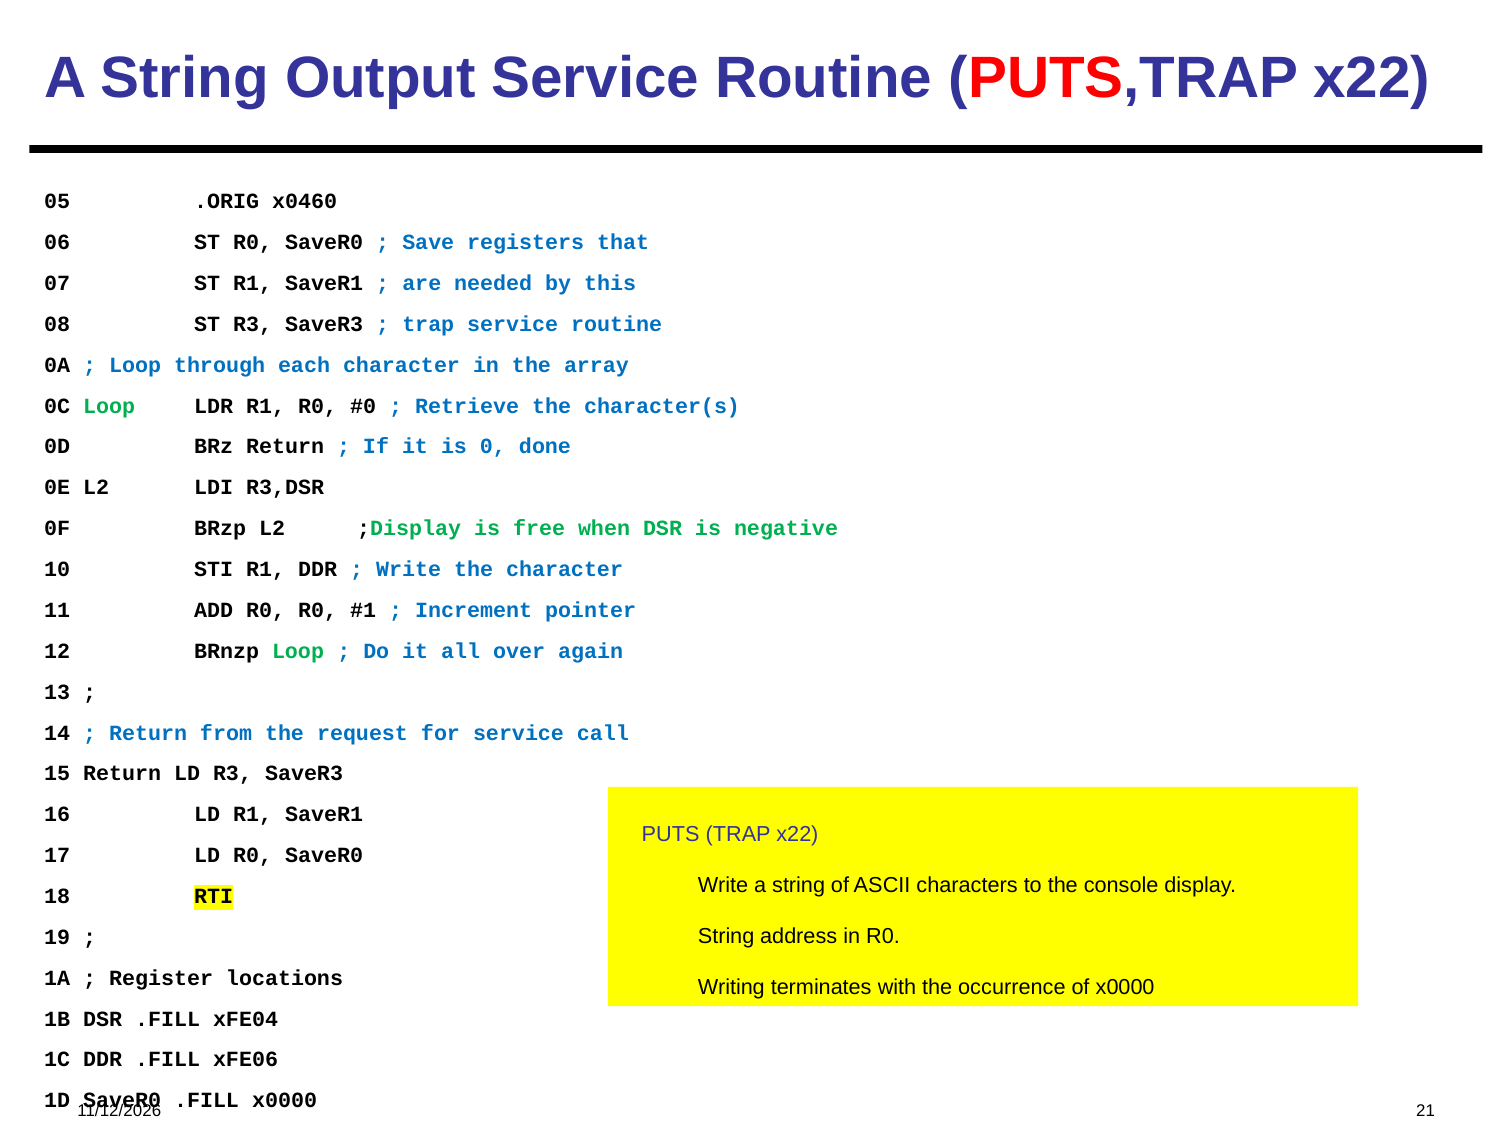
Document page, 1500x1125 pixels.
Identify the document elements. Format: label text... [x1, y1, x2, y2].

text_box 05 .ORIG x0460 06 ST R0, SaveR0 ; Save registers that 07 ST R1, SaveR1 ; are needed by this 08 ST R3, SaveR3 ; trap service routine 0A ; Loop through each character in the array 0C Loop LDR R1, R0, #0 ; Retrieve the character(s) 0D BRz Return ; If it is 0, done 0E L2 LDI R3,DSR 0F BRzp L2 ;Display is free when DSR is negative 10 STI R1, DDR ; Write the character 11 ADD R0, R0, #1 ; Increment pointer 12 BRnzp Loop ; Do it all over again 13 ; 14 ; Return from the request for service call 15 Return LD R3, SaveR3 16 LD R1, SaveR1 17 LD R0, SaveR0 18 RTI 19 ; 1A ; Register locations 1B DSR .FILL xFE04 1C DDR .FILL xFE06 1D SaveR0 .FILL x0000 1E SaveR1 .FILL x0000 1F SaveR3 .FILL x0000 20 .END [29, 159, 1480, 1113]
text_box PUTS (TRAP x22) Write a string of ASCII characters to the console display. String address in R0. Writing terminates with the occurrence of x0000 [608, 786, 1359, 1007]
title A String Output Service Routine (PUTS,TRAP x22) [29, 11, 1480, 138]
